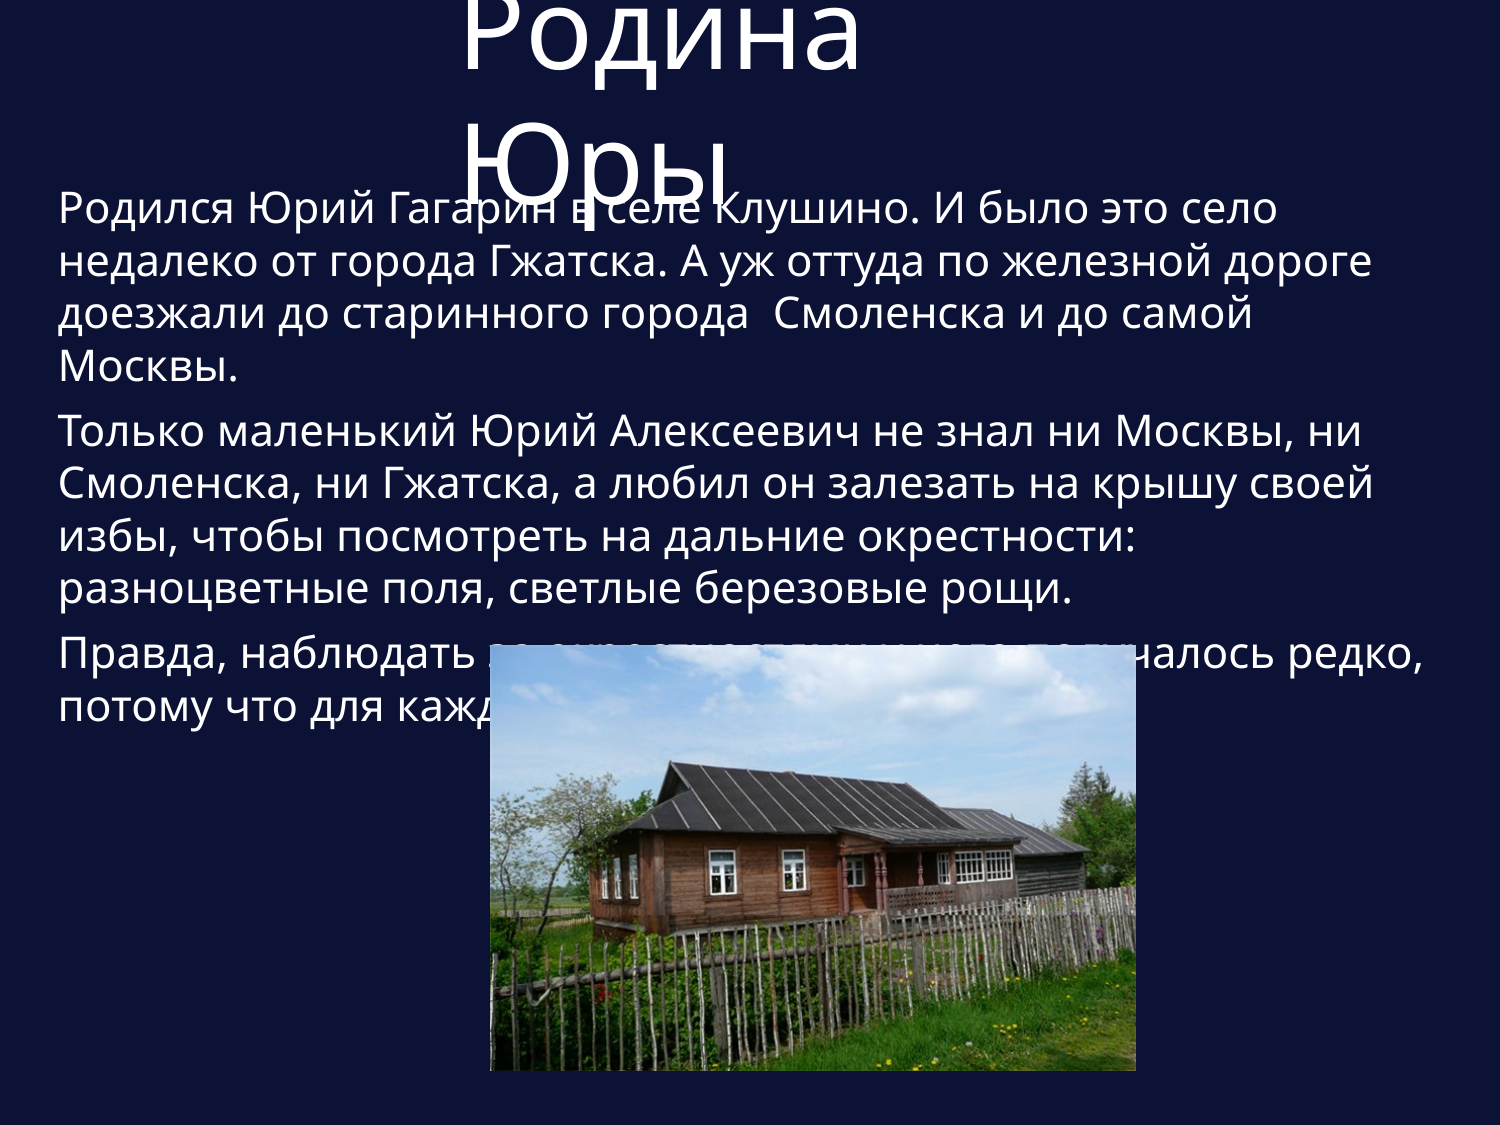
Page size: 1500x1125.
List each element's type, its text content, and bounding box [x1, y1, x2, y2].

title Родина Юры [442, 0, 1034, 172]
picture [489, 644, 1137, 1071]
list Родился Юрий Гагарин в селе Клушино. И было это село недалеко от города Гжатска. А уж оттуда по железной дороге доезжали до старинного города Смоленска и до самой Москвы. Только маленький Юрий Алексеевич не знал ни Москвы, ни Смоленска, ни Гжатска, а любил он залезать на крышу своей избы, чтобы посмотреть на дальние окрестности: разноцветные поля, светлые березовые рощи. Правда, наблюдать за окрестностями у него получалось редко, потому что для каждого в семье была работа. [29, 172, 1459, 1066]
